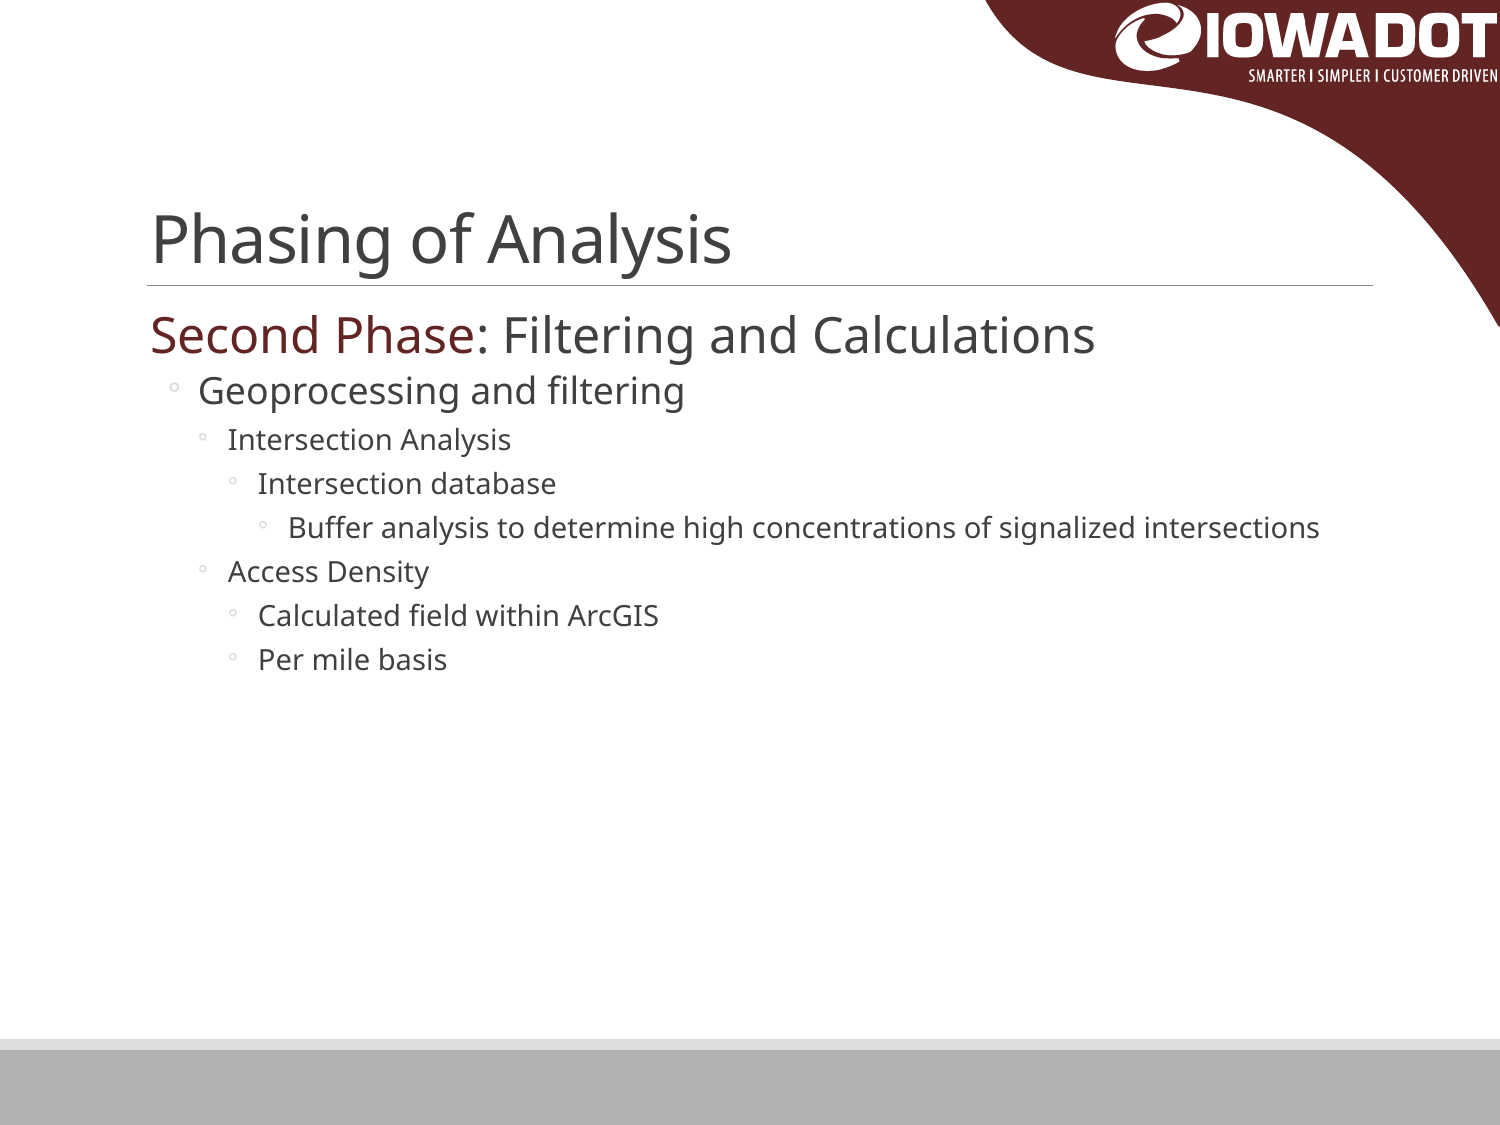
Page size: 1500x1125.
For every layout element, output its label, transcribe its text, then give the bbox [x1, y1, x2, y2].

list Second Phase: Filtering and Calculations Geoprocessing and filtering Intersection Analysis Intersection database Buffer analysis to determine high concentrations of signalized intersections Access Density Calculated field within ArcGIS Per mile basis [135, 302, 1373, 963]
title Phasing of Analysis [135, 47, 1373, 285]
picture [1112, 0, 1500, 86]
